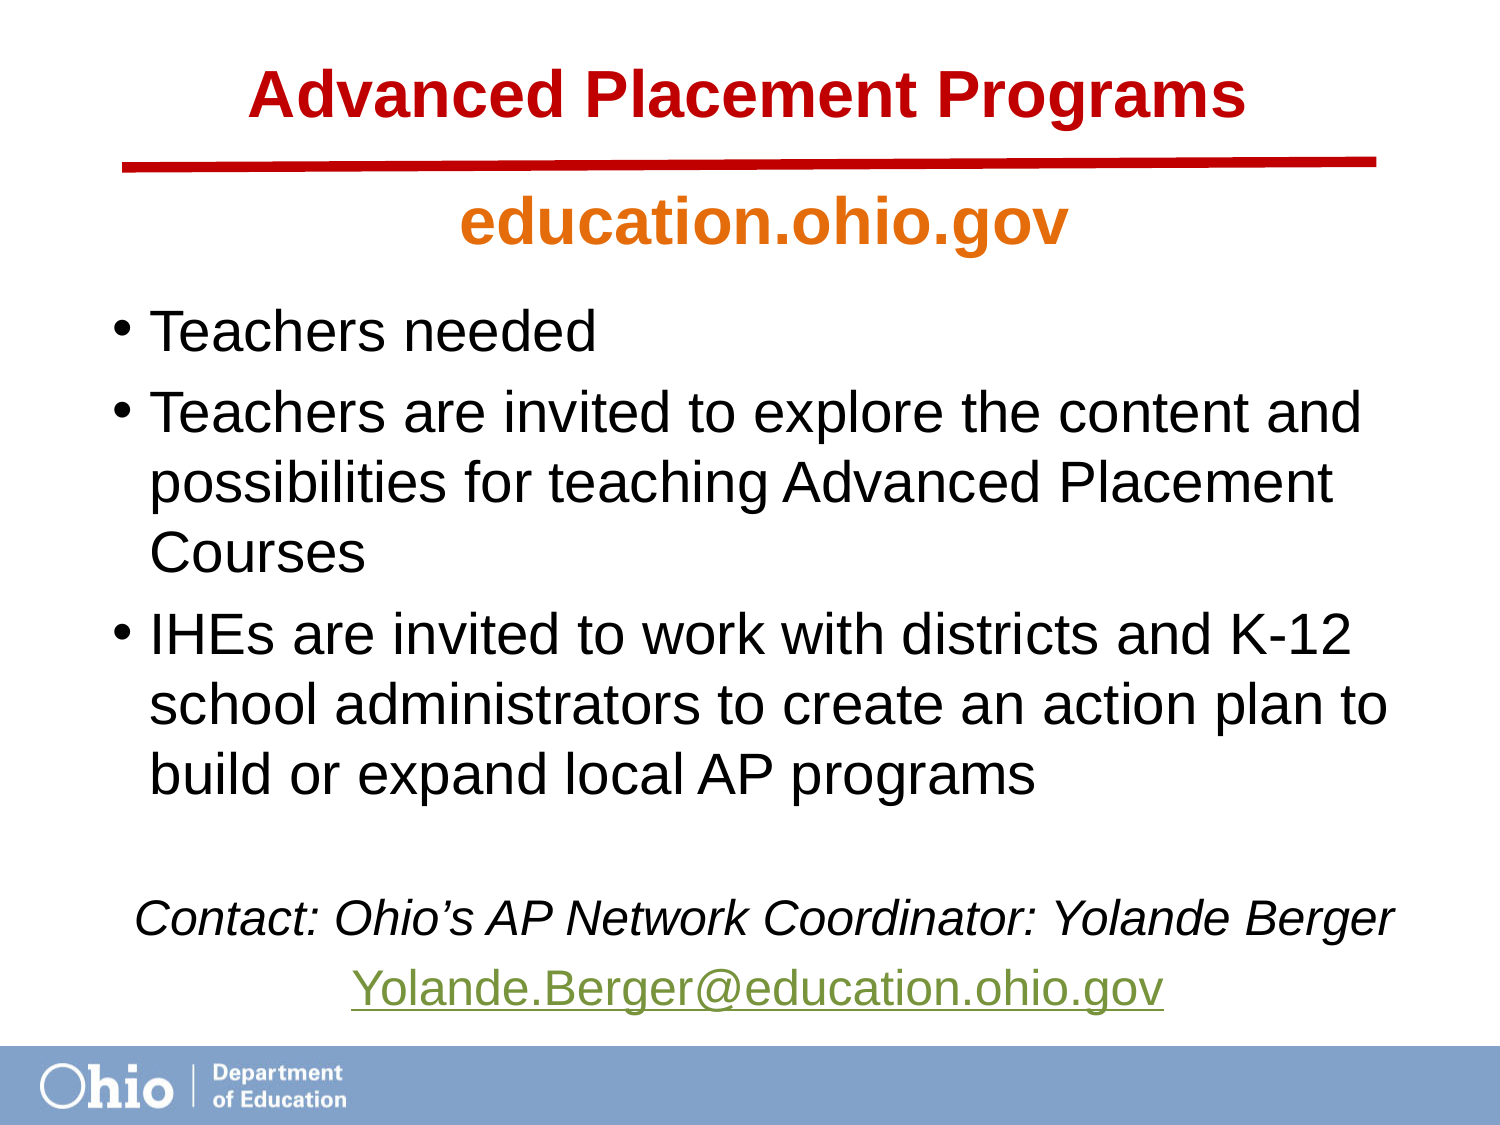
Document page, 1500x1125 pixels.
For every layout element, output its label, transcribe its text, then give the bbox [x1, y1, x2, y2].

picture [0, 1046, 1500, 1125]
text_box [121, 161, 1377, 168]
title Advanced Placement Programs [45, 50, 1450, 132]
list education.ohio.gov Teachers needed Teachers are invited to explore the content and possibilities for teaching Advanced Placement Courses IHEs are invited to work with districts and K-12 school administrators to create an action plan to build or expand local AP programs Contact: Ohio’s AP Network Coordinator: Yolande Berger Yolande.Berger@education.ohio.gov [112, 177, 1417, 1052]
